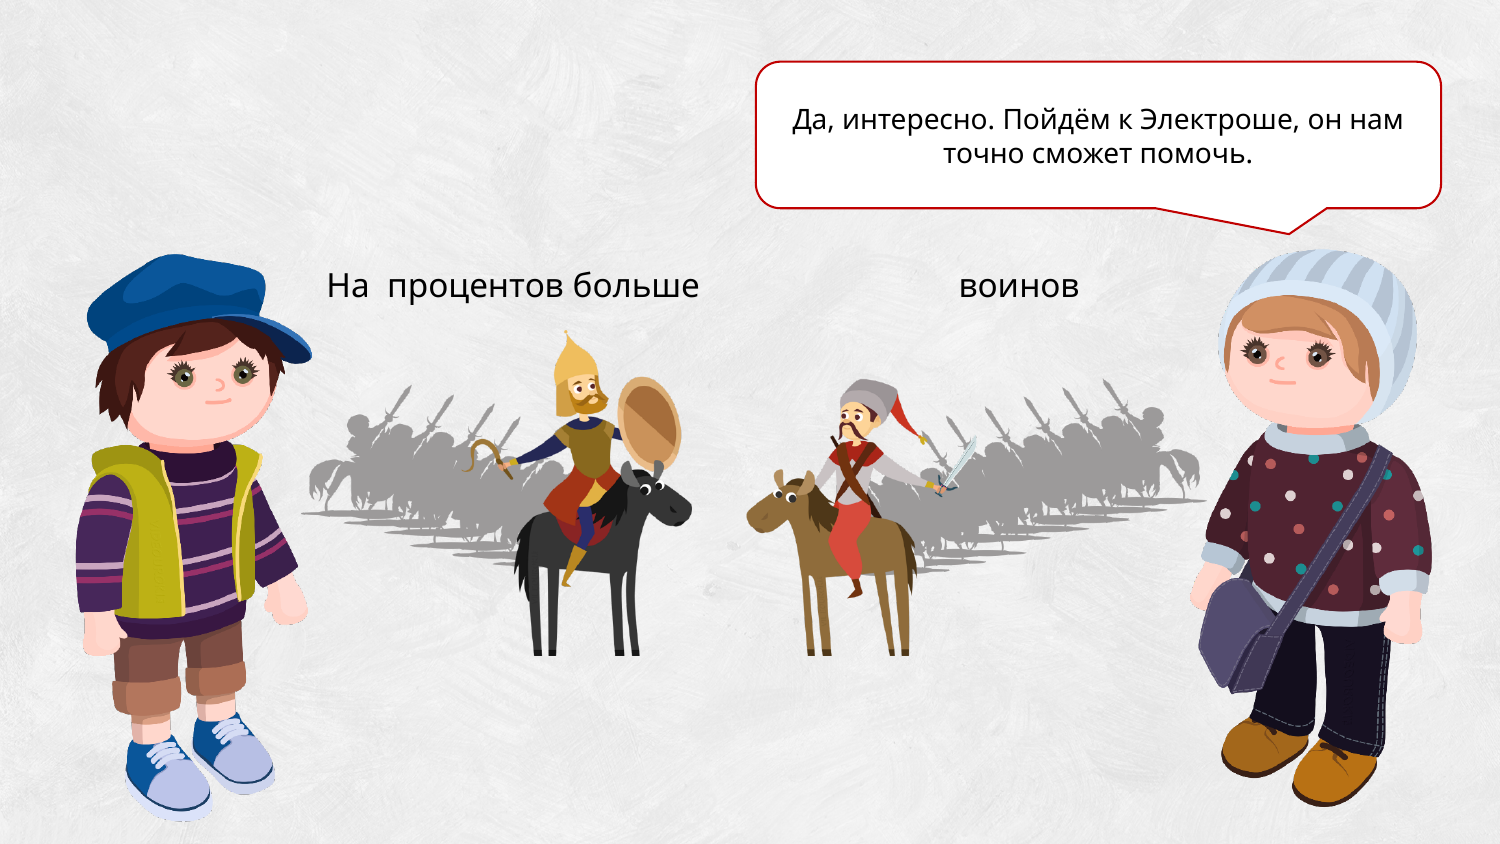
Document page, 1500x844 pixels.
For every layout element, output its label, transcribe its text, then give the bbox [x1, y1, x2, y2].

picture [0, 0, 1500, 844]
text_box Да, интересно. Пойдём к Электроше, он нам точно сможет помочь. [754, 60, 1443, 236]
